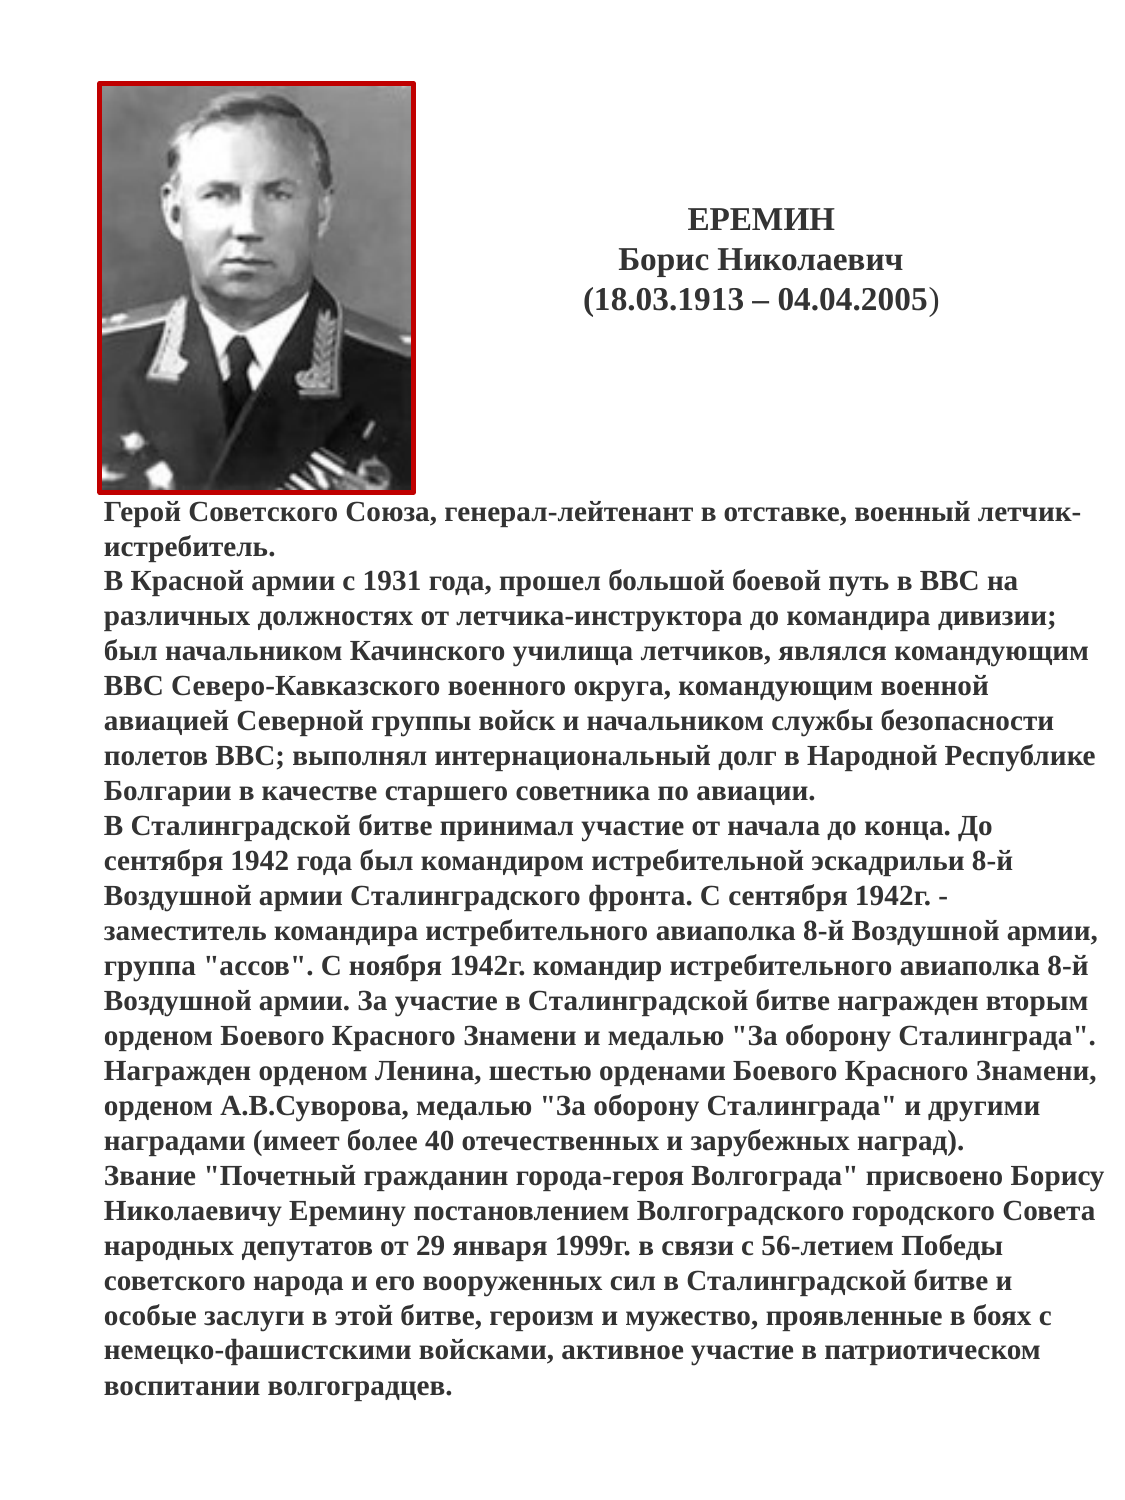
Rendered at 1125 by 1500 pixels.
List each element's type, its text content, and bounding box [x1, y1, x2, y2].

picture [101, 85, 412, 491]
text_box ЕРЕМИН Борис Николаевич (18.03.1913 – 04.04.2005) [480, 189, 1043, 325]
text_box Герой Советского Союза, генерал-лейтенант в отставке, военный летчик-истребитель. В Красной армии с 1931 года, прошел большой боевой путь в ВВС на различных должностях от летчика-инструктора до командира дивизии; был начальником Качинского училища летчиков, являлся командующим ВВС Северо-Кавказского военного округа, командующим военной авиацией Северной группы войск и начальником службы безопасности полетов ВВС; выполнял интернациональный долг в Народной Республике Болгарии в качестве старшего советника по авиации. В Сталинградской битве принимал участие от начала до конца. До сентября 1942 года был командиром истребительной эскадрильи 8-й Воздушной армии Сталинградского фронта. С сентября 1942г. - заместитель командира истребительного авиаполка 8-й Воздушной армии, группа "ассов". С ноября 1942г. командир истребительного авиаполка 8-й Воздушной армии. За участие в Сталинградской битве награжден вторым орденом Боевого Красного Знамени и медалью "За оборону Сталинграда". Награжден орденом Ленина, шестью орденами Боевого Красного Знамени, орденом А.В.Суворова, медалью "За оборону Сталинграда" и другими наградами (имеет более 40 отечественных и зарубежных наград). Звание "Почетный гражданин города-героя Волгограда" присвоено Борису Николаевичу Еремину постановлением Волгоградского городского Совета народных депутатов от 29 января 1999г. в связи с 56-летием Победы советского народа и его вооруженных сил в Сталинградской битве и особые заслуги в этой битве, героизм и мужество, проявленные в боях с немецко-фашистскими войсками, активное участие в патриотическом воспитании волгоградцев. [89, 484, 1125, 1409]
